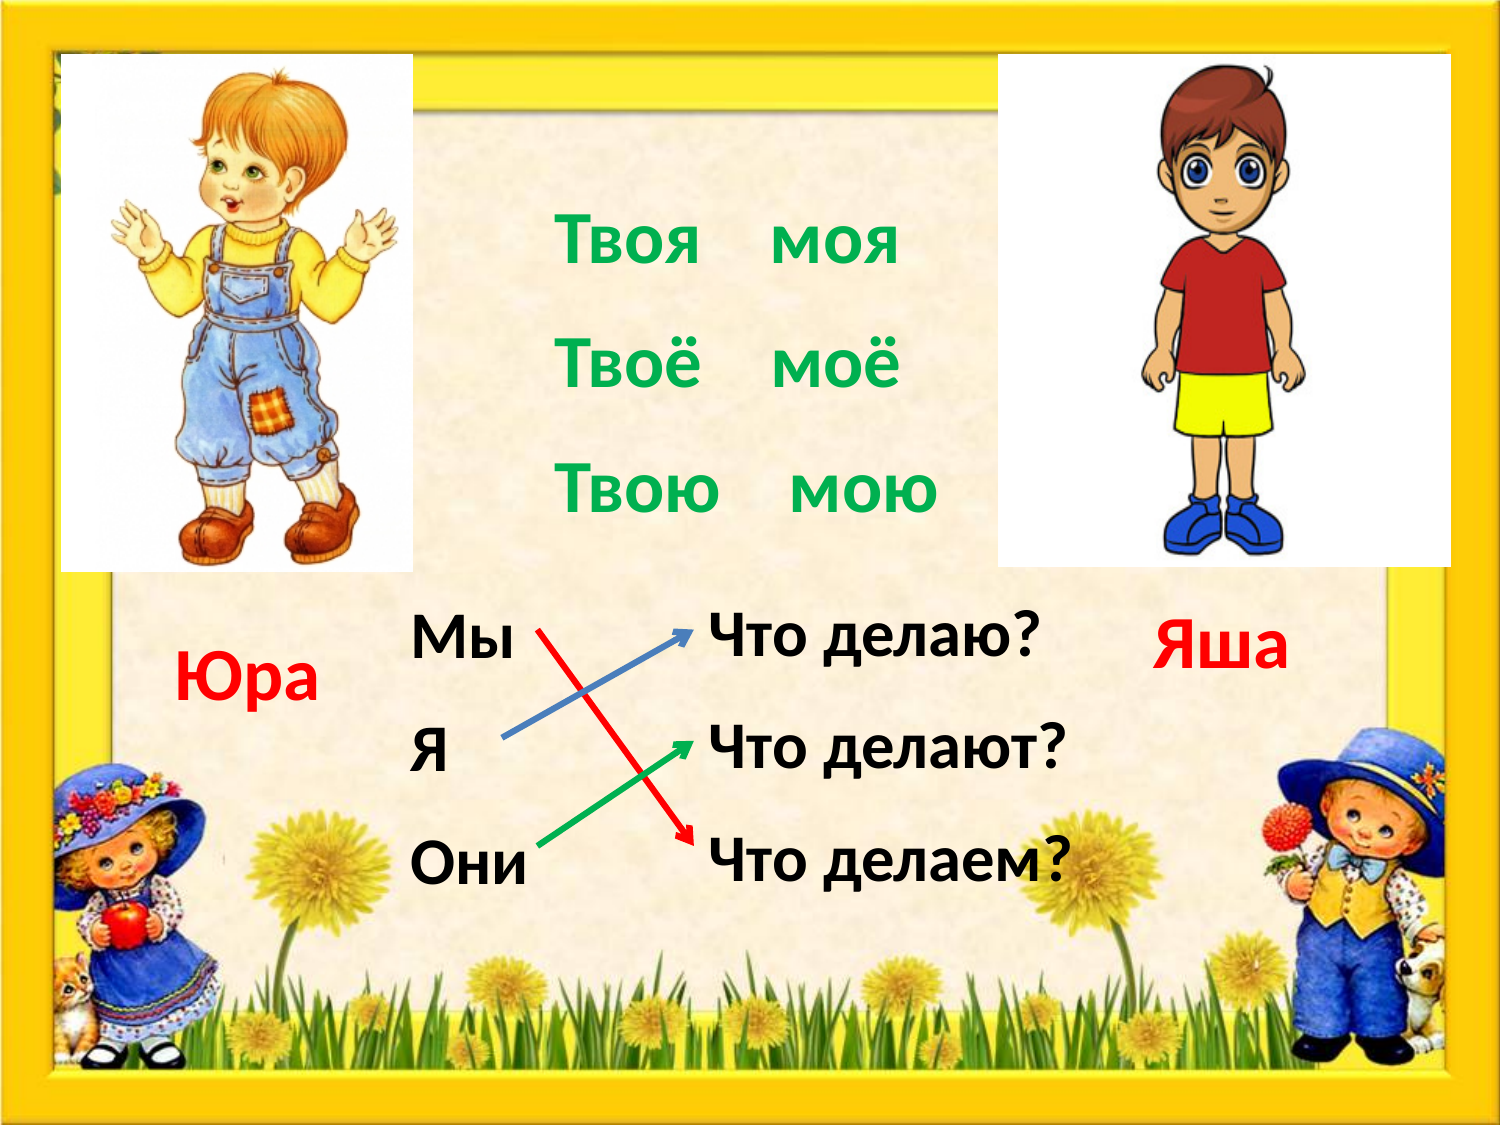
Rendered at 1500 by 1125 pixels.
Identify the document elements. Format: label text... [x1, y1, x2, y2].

text_box Твоя моя Твоё моё Твою мою [539, 167, 955, 535]
picture [0, 0, 1500, 1125]
text_box Юра [160, 604, 336, 724]
text_box Мы Я Они [395, 572, 562, 906]
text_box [501, 629, 695, 738]
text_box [537, 740, 695, 847]
text_box Яша [1142, 576, 1307, 691]
text_box Что делаю? Что делают? Что делаем? [693, 570, 1142, 903]
